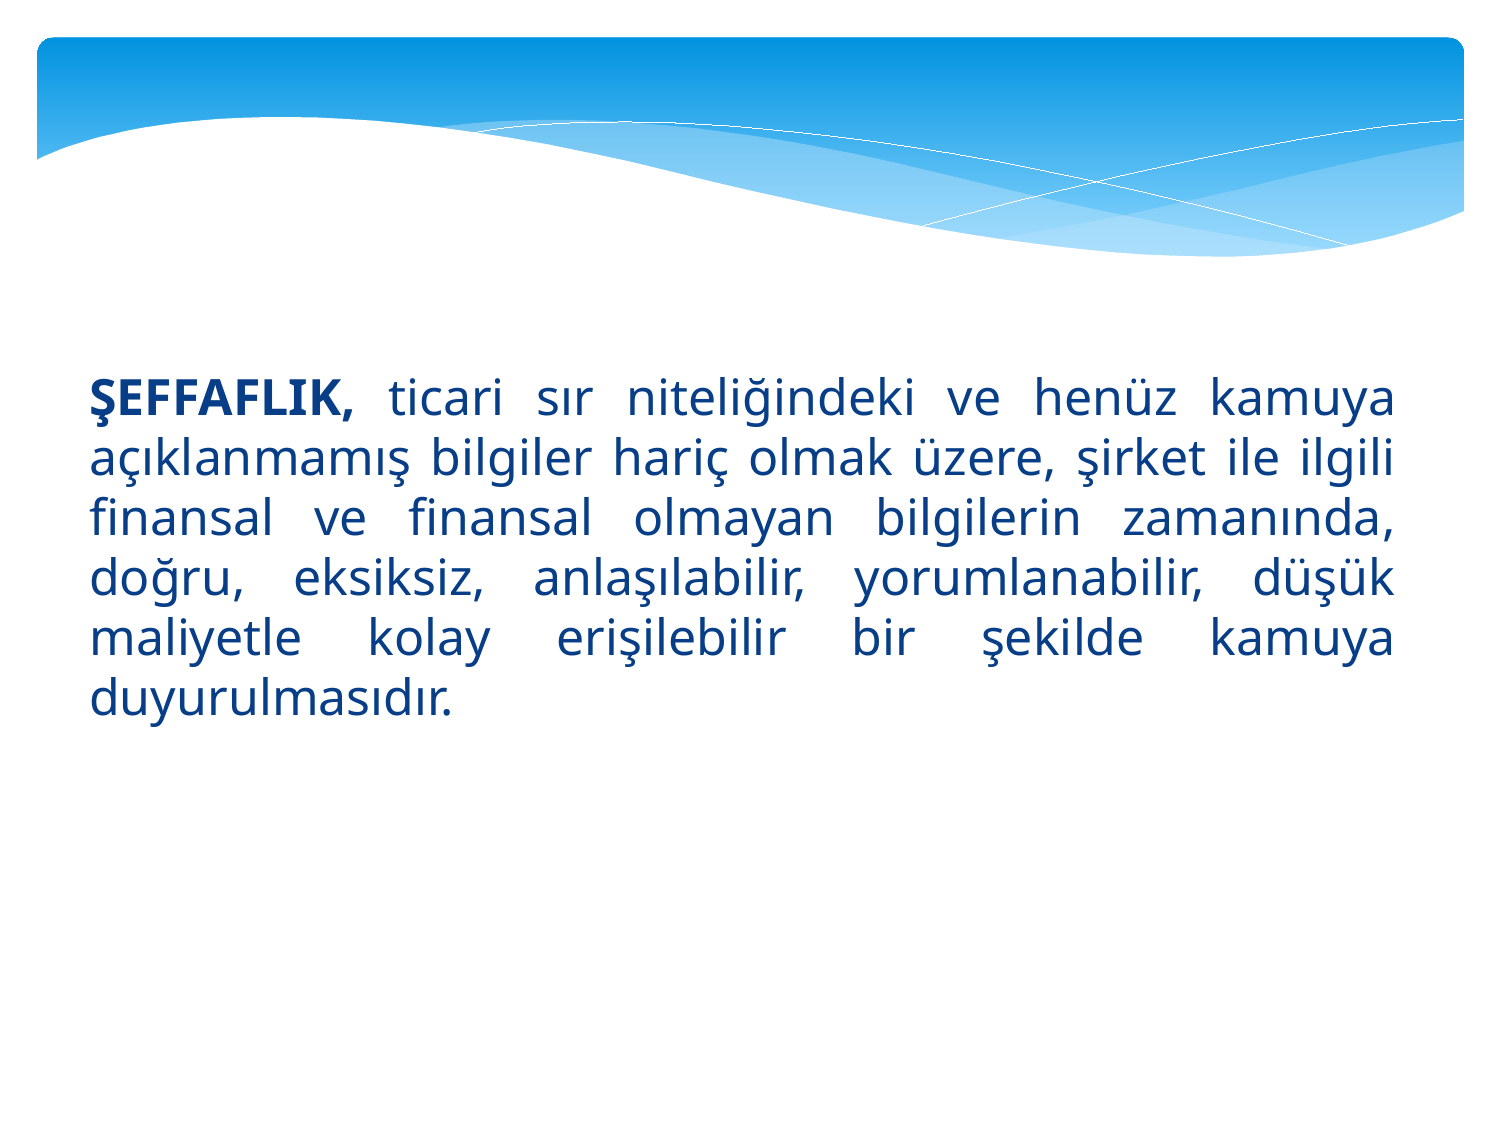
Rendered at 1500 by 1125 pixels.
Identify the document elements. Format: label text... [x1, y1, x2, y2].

list ŞEFFAFLIK, ticari sır niteliğindeki ve henüz kamuya açıklanmamış bilgiler hariç olmak üzere, şirket ile ilgili finansal ve finansal olmayan bilgilerin zamanında, doğru, eksiksiz, anlaşılabilir, yorumlanabilir, düşük maliyetle kolay erişilebilir bir şekilde kamuya duyurulmasıdır. [29, 78, 1412, 1067]
